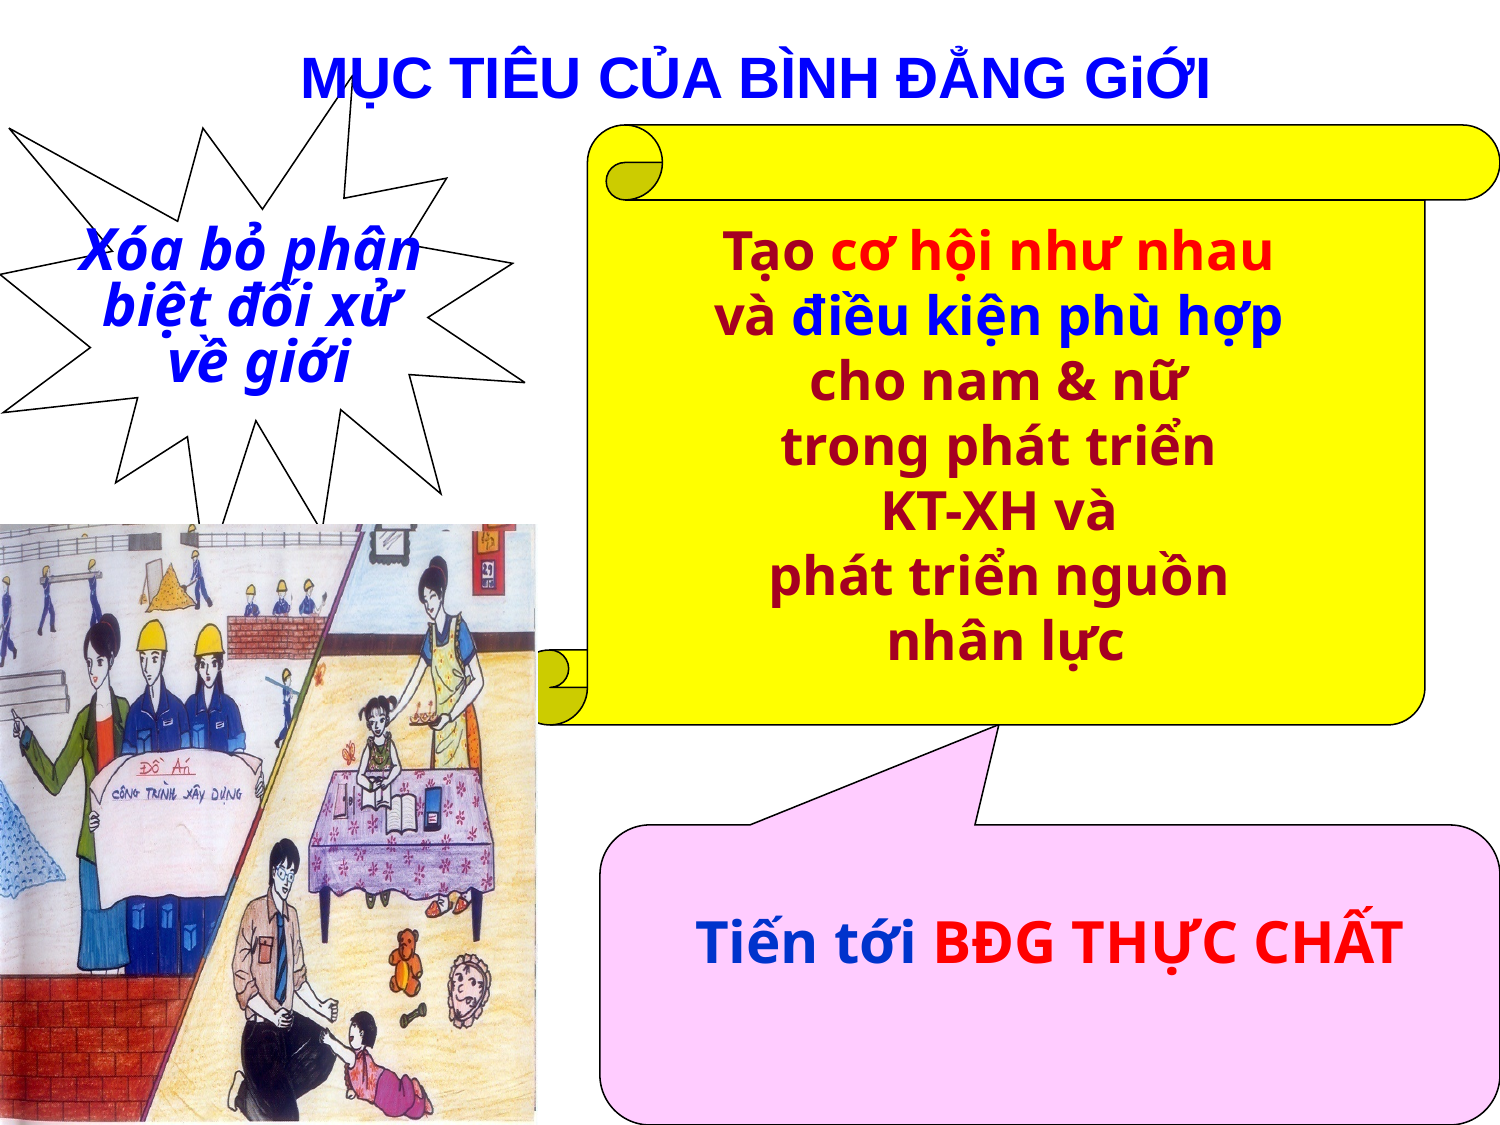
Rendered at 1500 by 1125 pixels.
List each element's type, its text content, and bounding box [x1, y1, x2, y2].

text_box Tạo cơ hội như nhau và điều kiện phù hợp cho nam & nữ trong phát triển KT-XH và phát triển nguồn nhân lực [541, 124, 1500, 725]
text_box MỤC TIÊU CỦA BÌNH ĐẲNG GiỚI [74, 24, 1438, 125]
text_box Tiến tới BĐG THỰC CHẤT [599, 725, 1500, 1125]
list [0, 524, 538, 1125]
text_box Xóa bỏ phân biệt đối xử về giới [0, 125, 525, 523]
